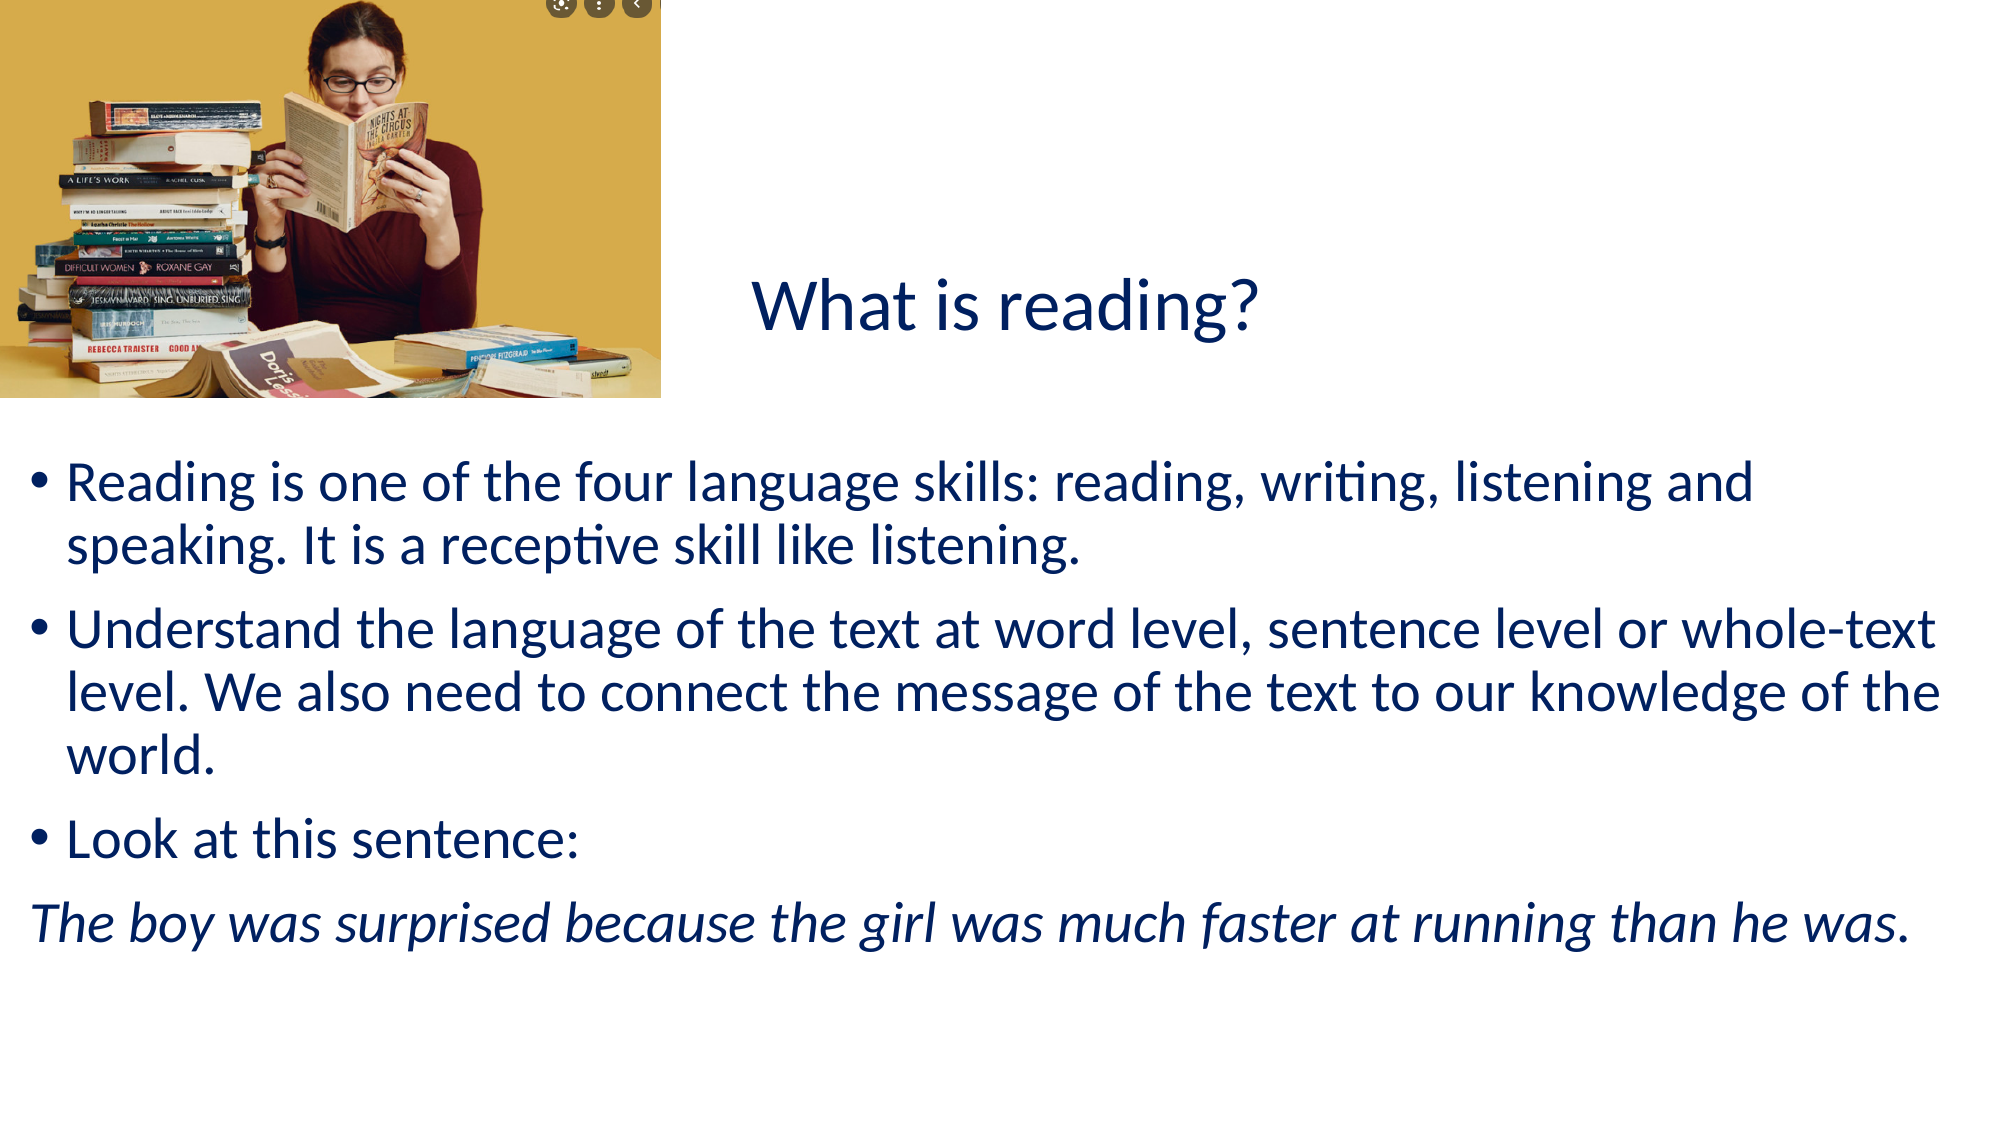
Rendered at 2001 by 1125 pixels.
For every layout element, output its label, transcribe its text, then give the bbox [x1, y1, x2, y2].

picture [0, 0, 661, 398]
text_box [1237, 903, 1268, 965]
list What is reading? Reading is one of the four language skills: reading, writing, listening and speaking. It is a receptive skill like listening. Understand the language of the text at word level, sentence level or whole-text level. We also need to connect the message of the text to our knowledge of the world. Look at this sentence: The boy was surprised because the girl was much faster at running than he was. [14, 0, 2000, 1125]
